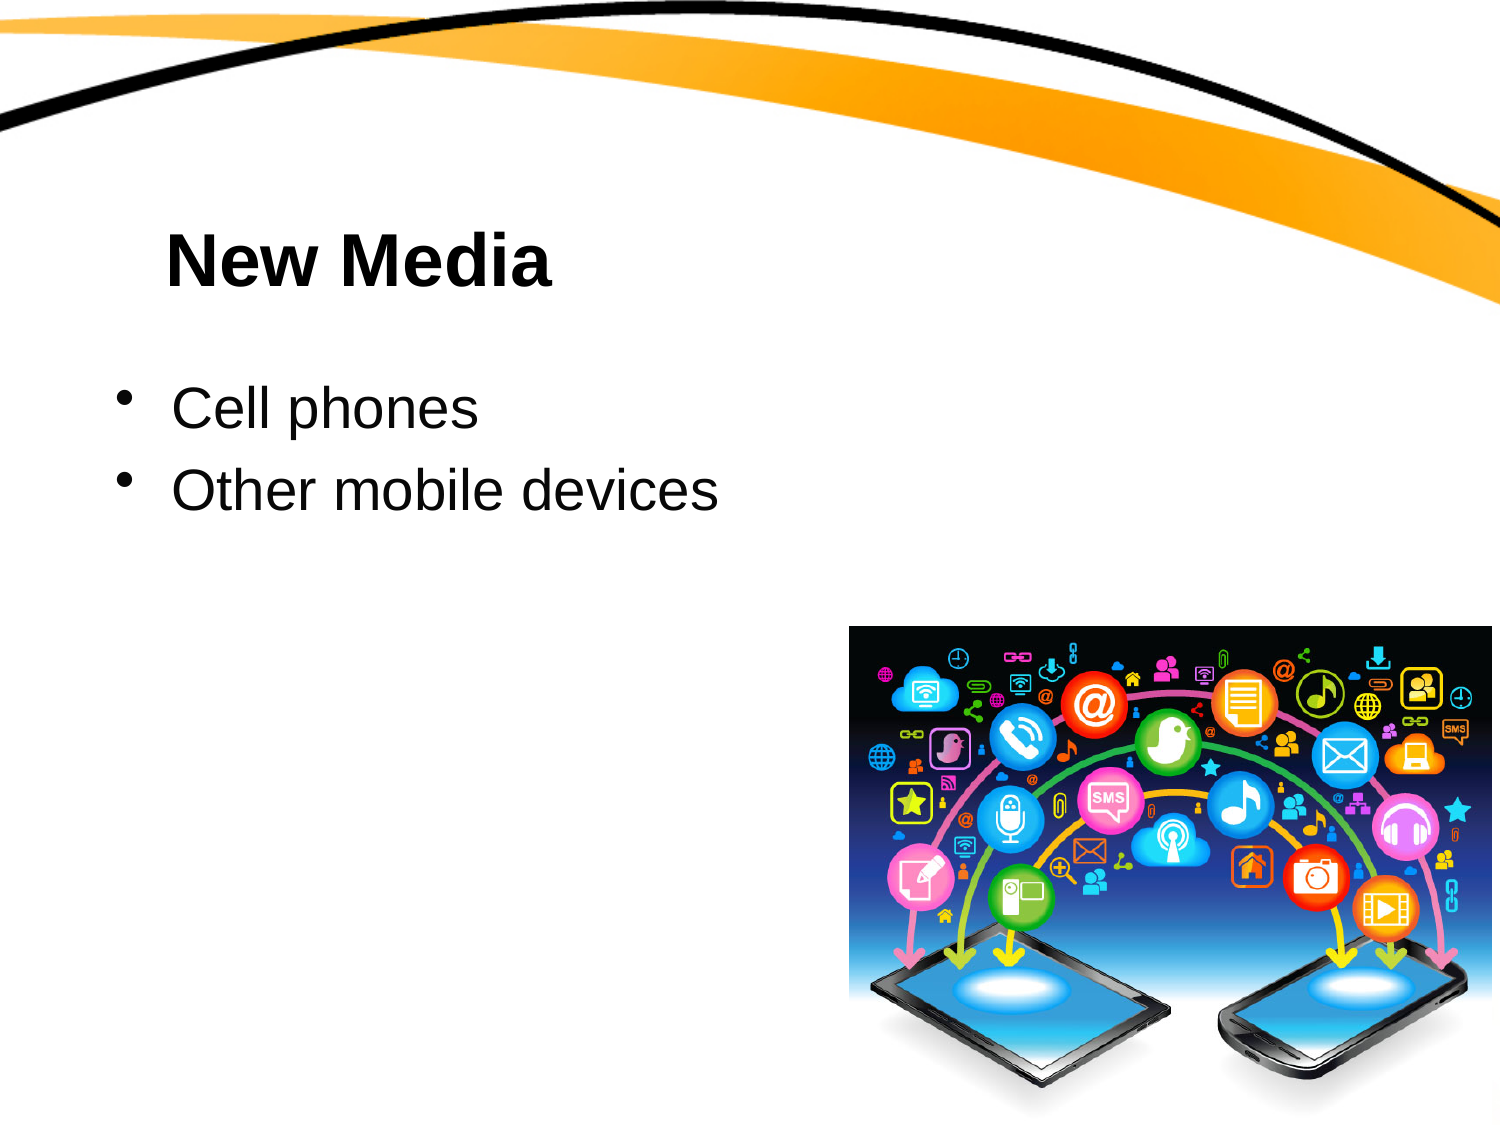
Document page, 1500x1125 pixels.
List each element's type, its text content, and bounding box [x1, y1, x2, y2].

picture [0, 0, 1500, 1125]
title New Media [150, 162, 1425, 350]
list Cell phones Other mobile devices [99, 362, 1375, 764]
